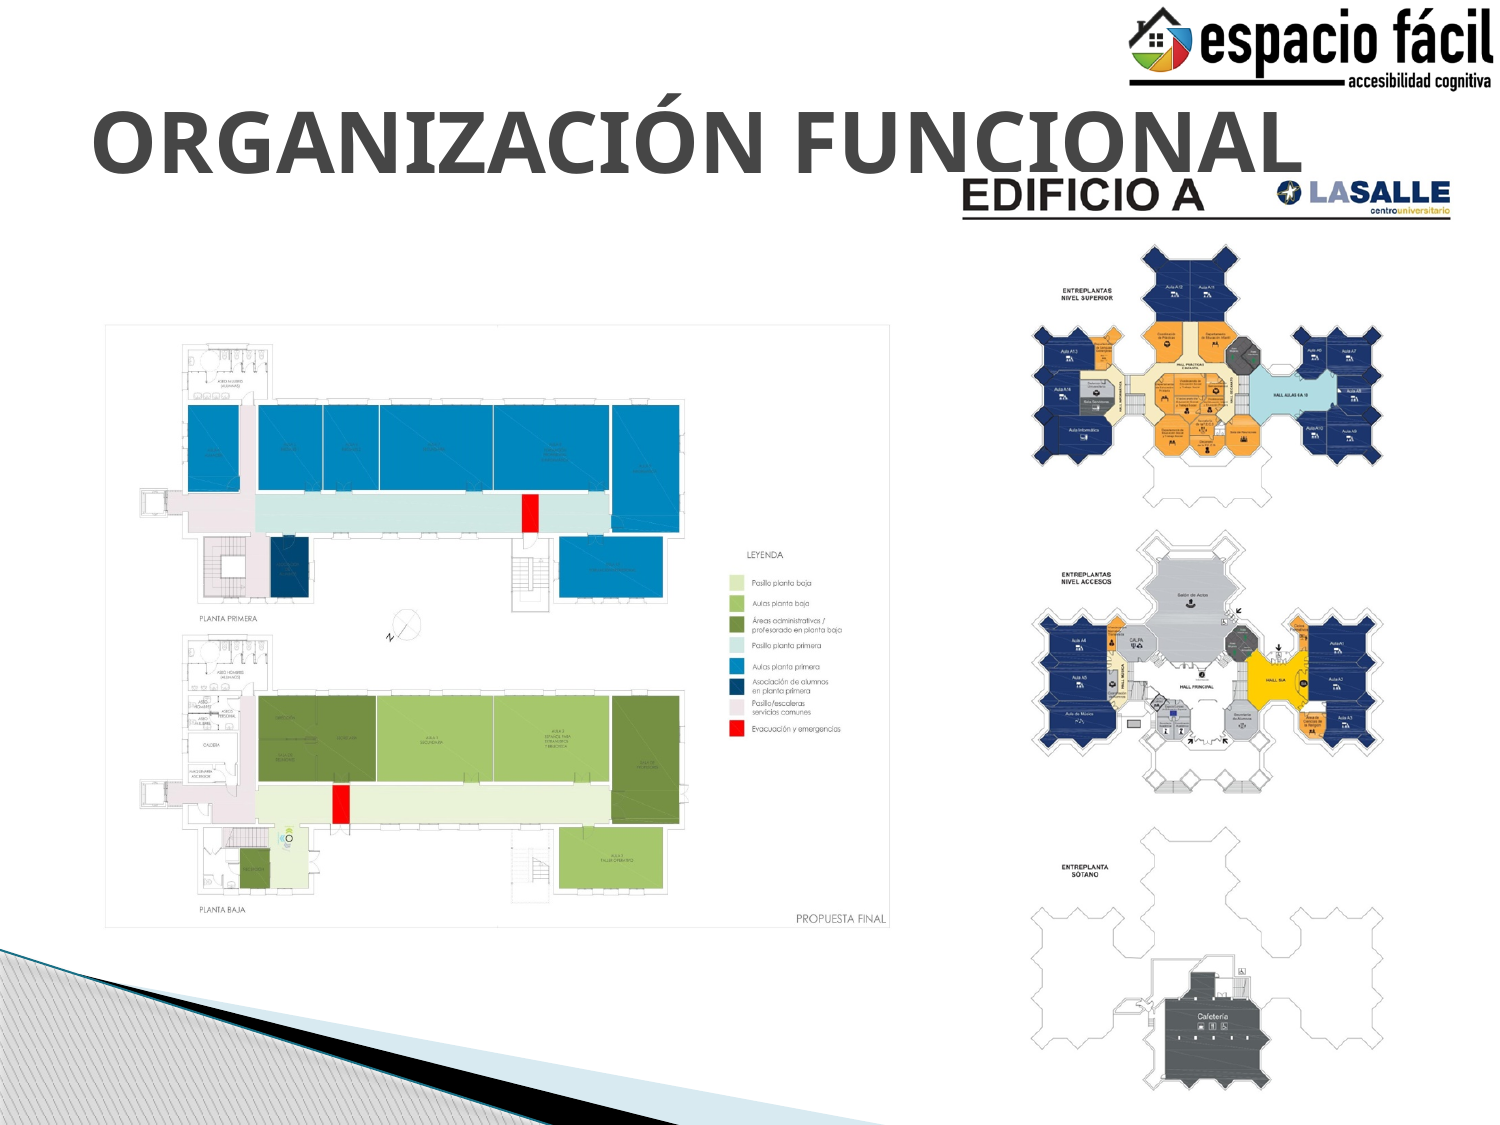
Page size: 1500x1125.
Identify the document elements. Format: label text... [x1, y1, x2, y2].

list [938, 172, 1478, 1103]
picture [1115, 0, 1500, 93]
picture [95, 314, 899, 938]
title ORGANIZACIÓN FUNCIONAL [75, 45, 1425, 233]
